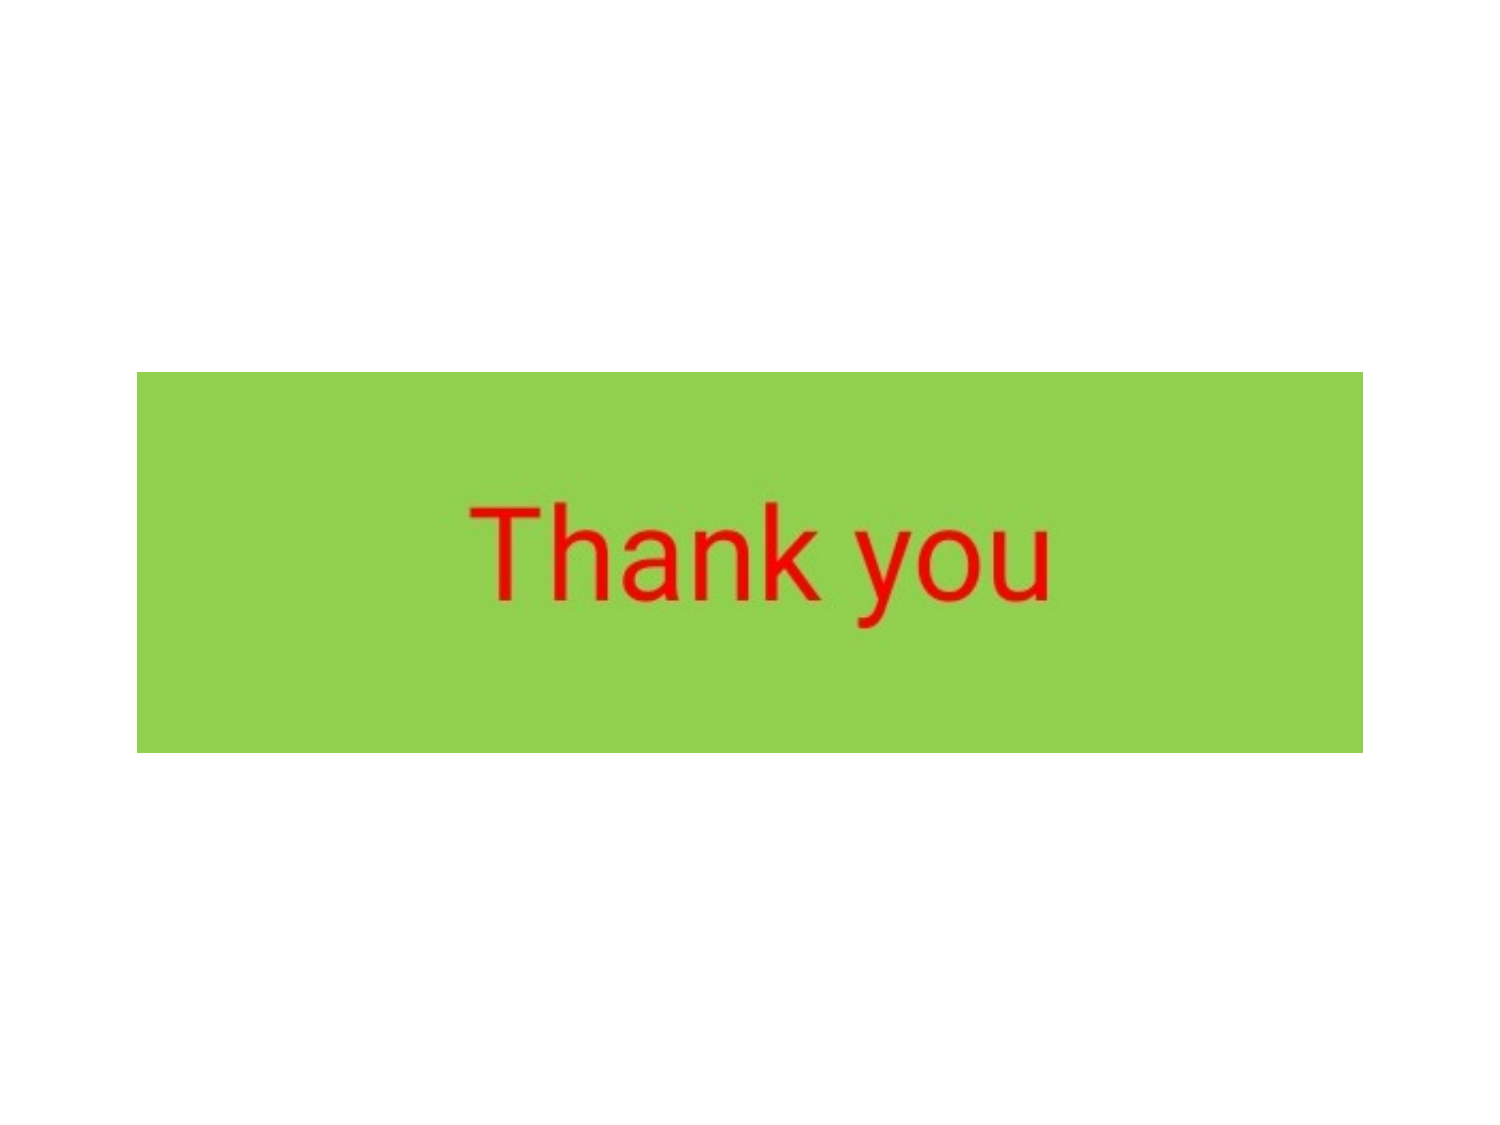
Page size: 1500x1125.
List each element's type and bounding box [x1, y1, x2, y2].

picture [137, 372, 1363, 753]
